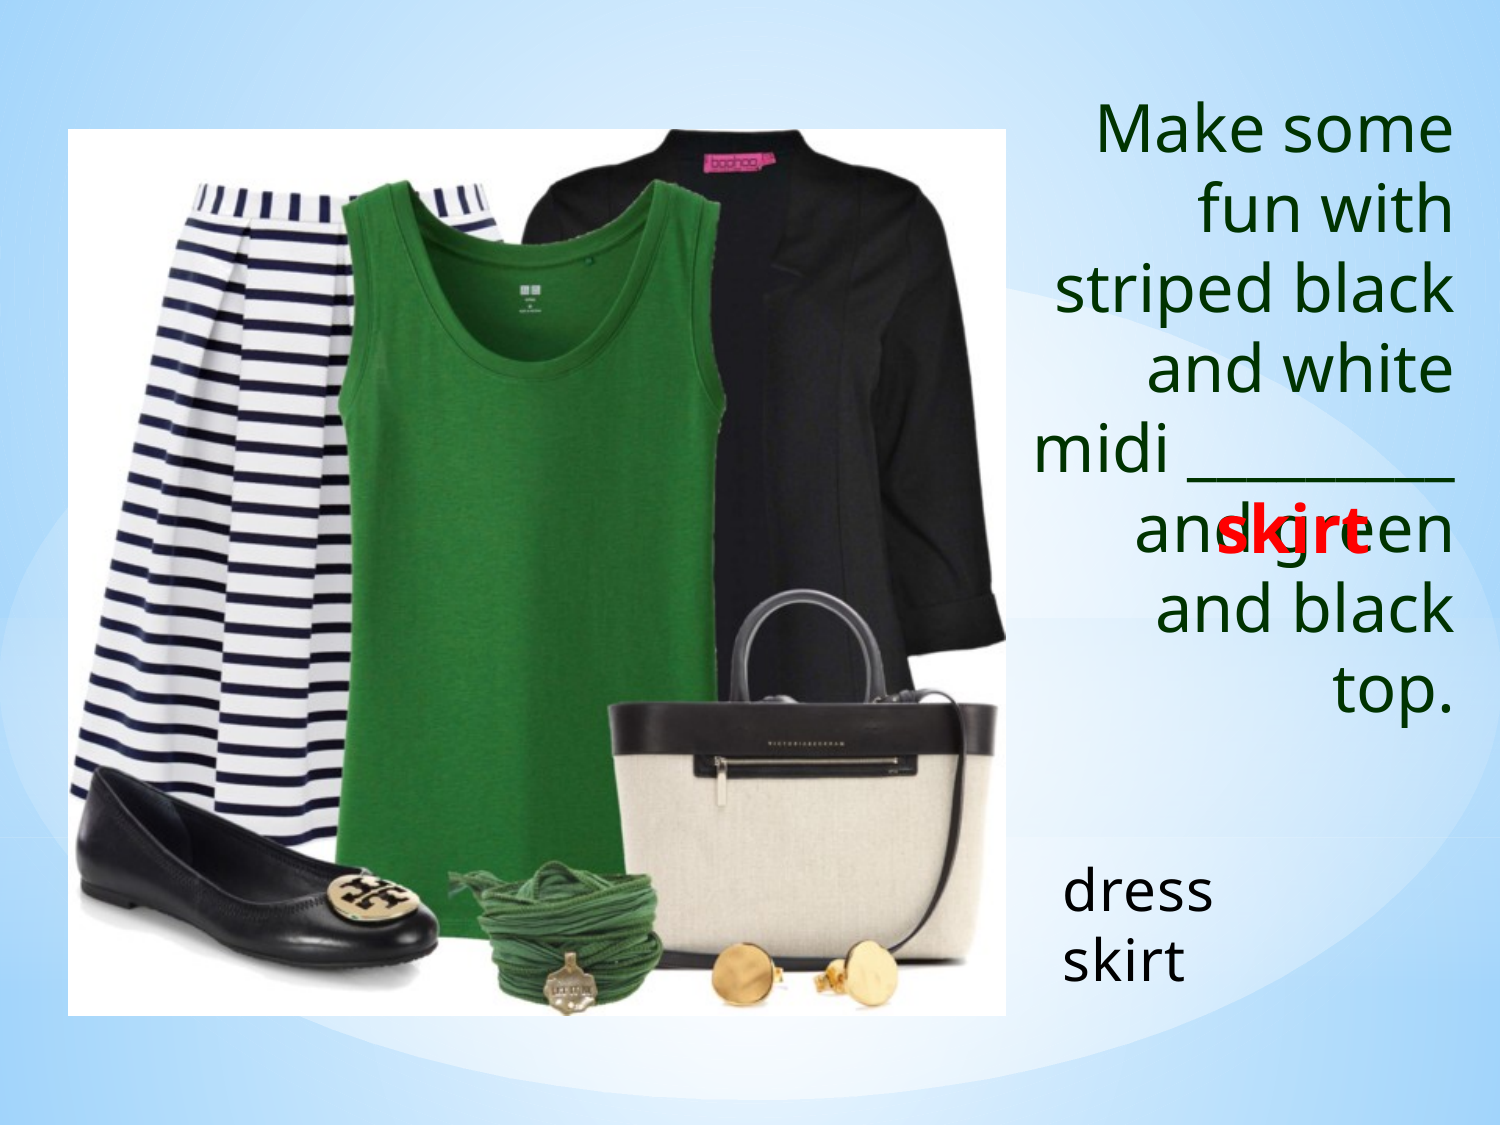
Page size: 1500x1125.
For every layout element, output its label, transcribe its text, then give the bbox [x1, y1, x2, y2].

text_box Make some fun with striped black and white midi _________ and green and black top. [1005, 78, 1471, 734]
text_box skirt [1183, 479, 1500, 596]
picture [67, 129, 1006, 1016]
text_box dress skirt [1047, 845, 1230, 1001]
